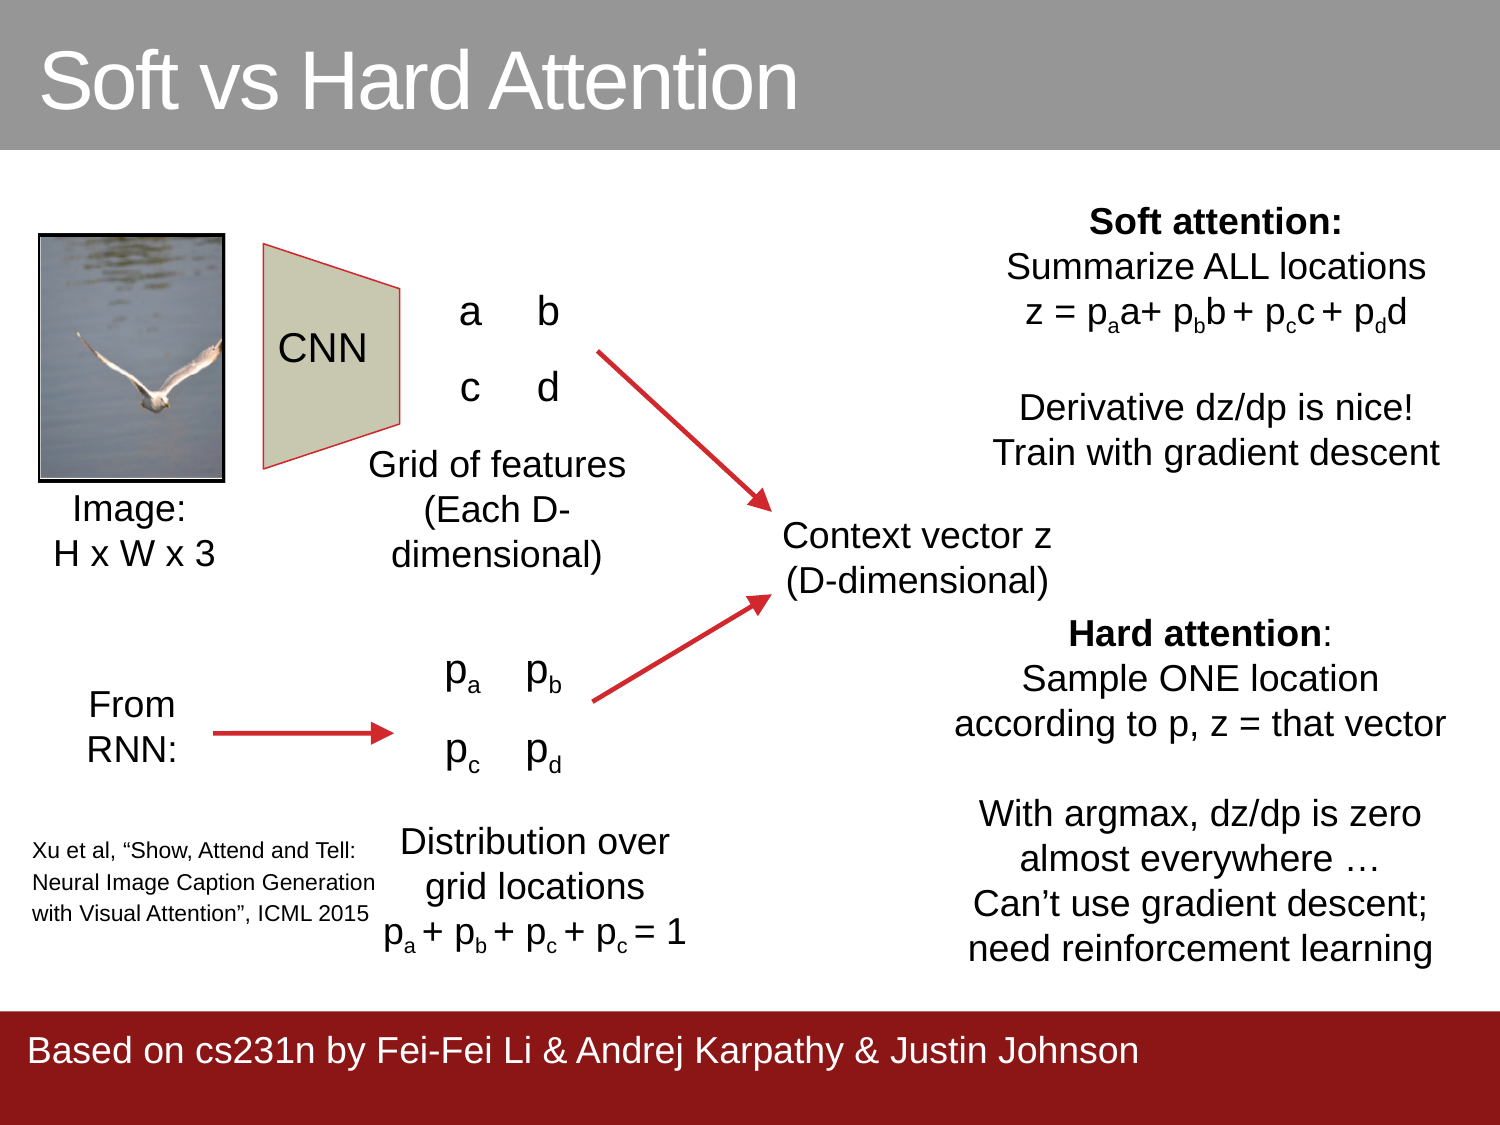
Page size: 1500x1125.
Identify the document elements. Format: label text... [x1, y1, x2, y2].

table_cell pd [503, 711, 584, 792]
table_header pb [503, 633, 584, 711]
table_header pa [422, 633, 503, 711]
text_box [592, 594, 772, 703]
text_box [597, 350, 772, 513]
text_box [263, 407, 400, 470]
text_box Grid of features (Each D-dimensional) [303, 424, 691, 600]
table_cell pc [422, 711, 503, 792]
text_box [263, 243, 400, 306]
table_cell d [509, 349, 587, 425]
table_header b [509, 274, 587, 349]
text_box Image: H x W x 3 [37, 500, 232, 606]
text_box Soft attention: Summarize ALL locations z = paa+ pbb + pcc + pdd Derivative dz/dp is nice! Train with gradient descent [971, 181, 1461, 594]
table_cell c [432, 349, 509, 425]
table_header a [432, 274, 509, 349]
text_box CNN [262, 306, 401, 407]
title Soft vs Hard Attention [0, 0, 1350, 152]
text_box Xu et al, “Show, Attend and Tell: Neural Image Caption Generation with Visual Attention”, ICML 2015 [17, 816, 402, 934]
text_box Distribution over grid locations pa + pb + pc + pc = 1 [357, 801, 713, 977]
picture [32, 221, 232, 491]
text_box From RNN: [51, 664, 214, 802]
text_box Context vector z (D-dimensional) [730, 468, 971, 643]
text_box Hard attention: Sample ONE location according to p, z = that vector With argmax, dz/dp is zero almost everywhere … Can’t use gradient descent; need reinforcement learning [934, 594, 1467, 1034]
